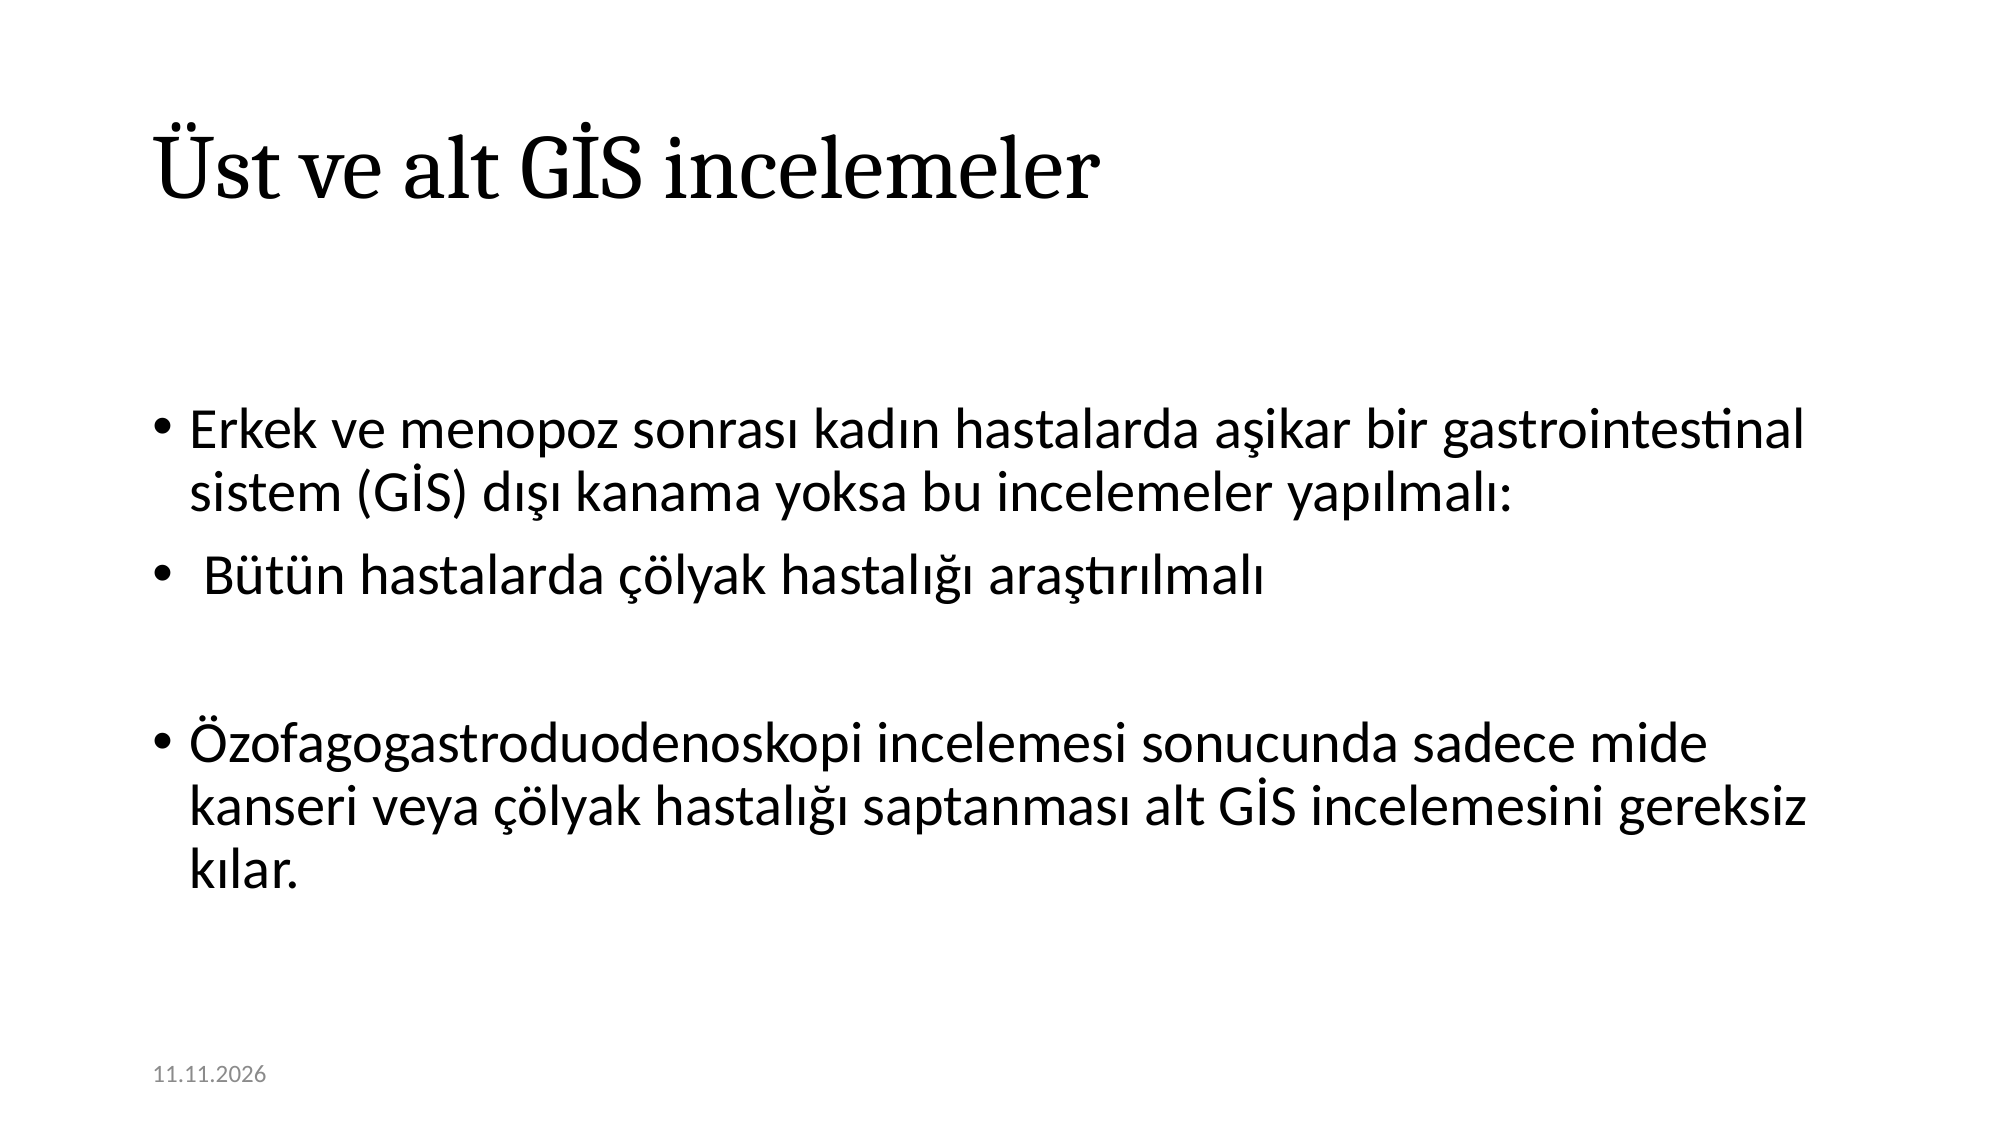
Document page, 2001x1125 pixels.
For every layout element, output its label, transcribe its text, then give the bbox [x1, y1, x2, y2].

list Erkek ve menopoz sonrası kadın hastalarda aşikar bir gastrointestinal sistem (GİS) dışı kanama yoksa bu incelemeler yapılmalı: Bütün hastalarda çölyak hastalığı araştırılmalı Özofagogastroduodenoskopi incelemesi sonucunda sadece mide kanseri veya çölyak hastalığı saptanması alt GİS incelemesini gereksiz kılar. [137, 299, 1863, 1014]
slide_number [137, 1042, 588, 1103]
title Üst ve alt GİS incelemeler [137, 59, 1863, 278]
